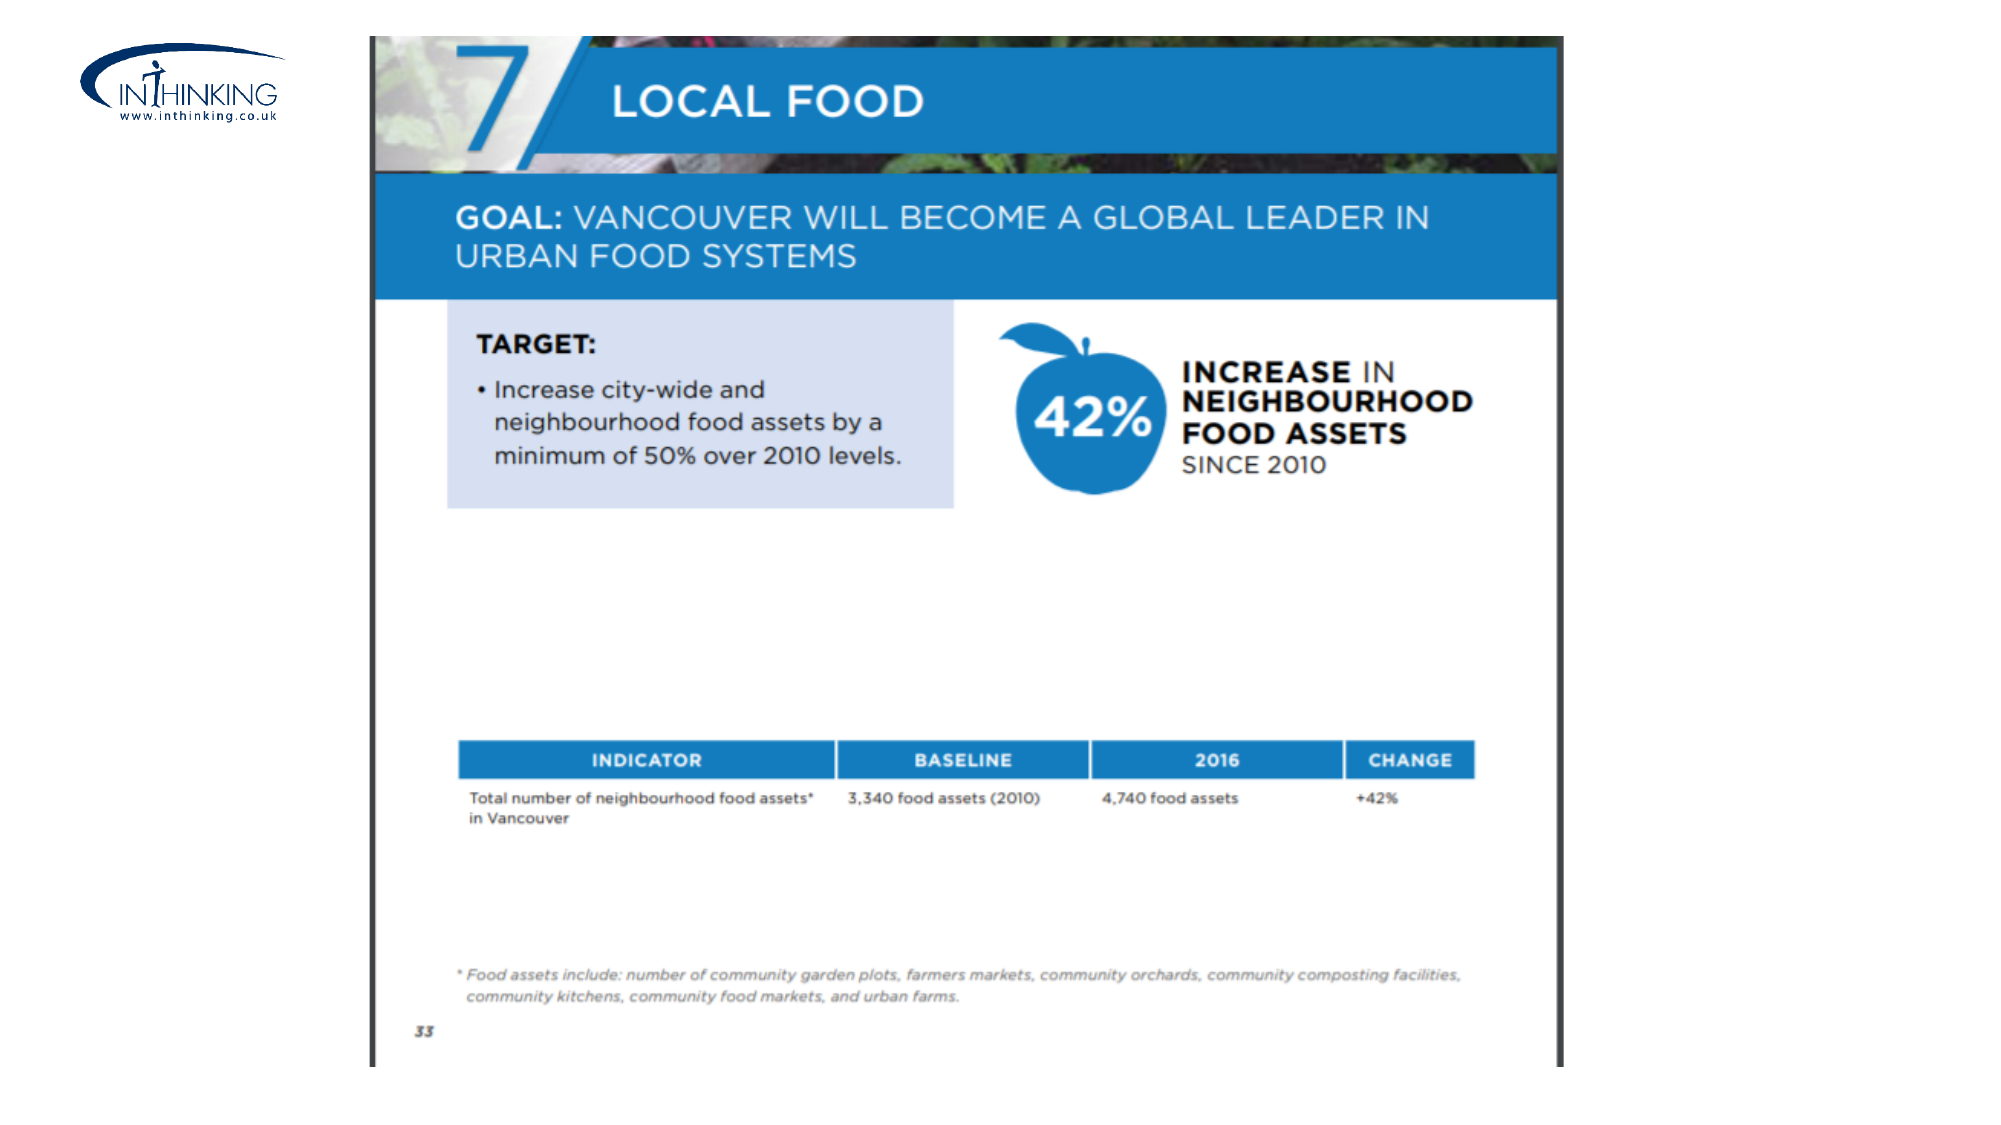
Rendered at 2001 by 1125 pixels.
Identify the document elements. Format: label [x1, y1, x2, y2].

picture [369, 36, 1564, 1067]
picture [77, 40, 289, 125]
